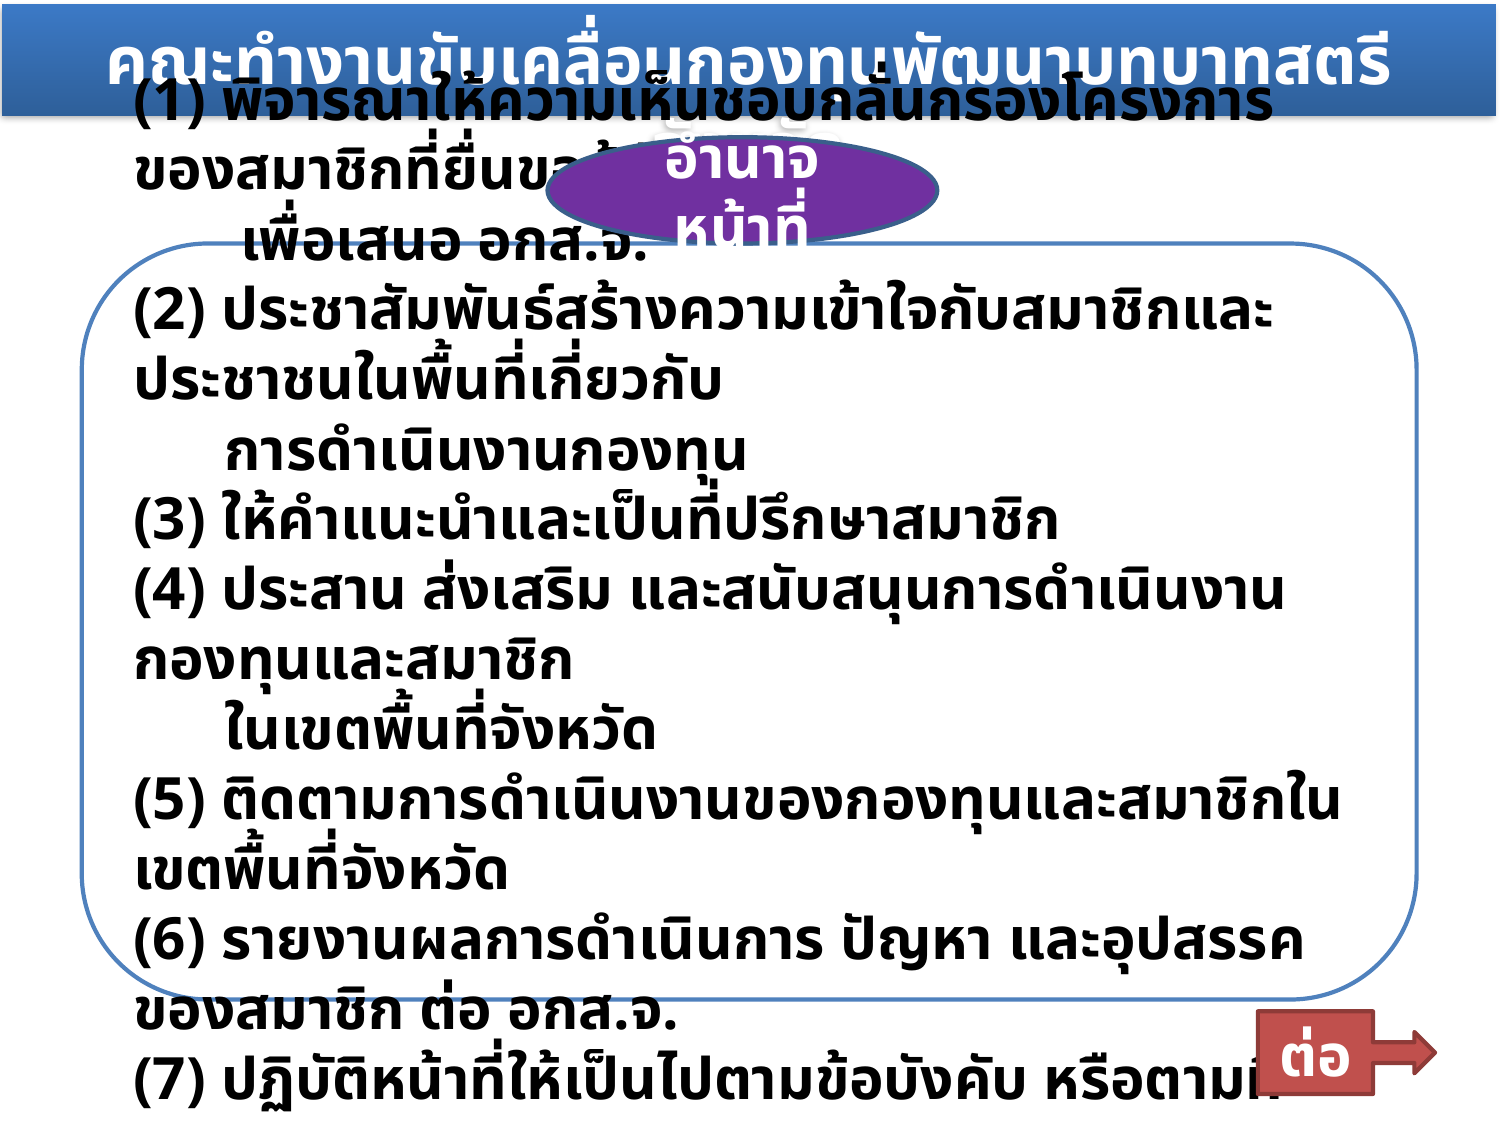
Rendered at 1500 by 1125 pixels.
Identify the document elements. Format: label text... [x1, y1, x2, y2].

text_box ต่อ [1255, 1009, 1438, 1097]
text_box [81, 136, 1417, 1000]
text_box คณะทำงานขับเคลื่อนกองทุนพัฒนาบทบาทสตรีจังหวัด [2, 4, 1496, 116]
